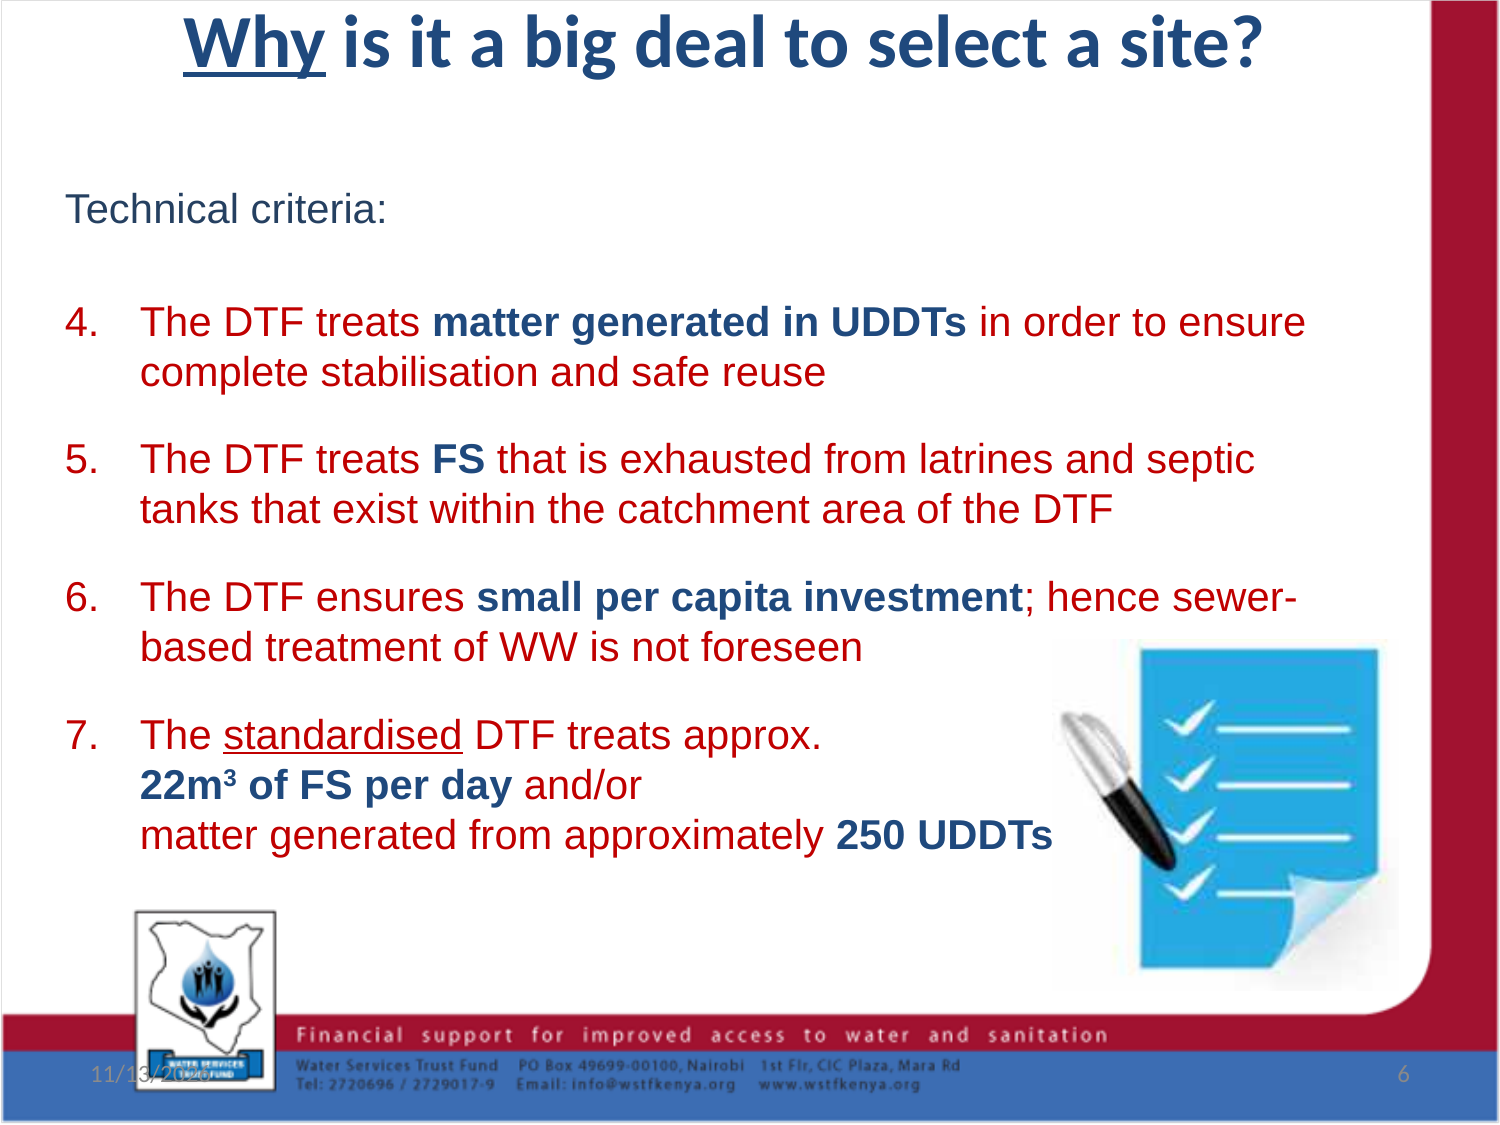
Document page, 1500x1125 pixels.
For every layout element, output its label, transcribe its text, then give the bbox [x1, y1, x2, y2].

text_box Technical criteria: [50, 174, 1375, 240]
text_box The DTF treats matter generated in UDDTs in order to ensure complete stabilisation and safe reuse The DTF treats FS that is exhausted from latrines and septic tanks that exist within the catchment area of the DTF The DTF ensures small per capita investment; hence sewer-based treatment of WW is not foreseen The standardised DTF treats approx. 22m3 of FS per day and/or matter generated from approximately 250 UDDTs [50, 287, 1375, 865]
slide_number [75, 1042, 425, 1103]
picture [0, 0, 1500, 1125]
slide_number 6 [1074, 1042, 1425, 1103]
title Why is it a big deal to select a site? [50, 0, 1400, 100]
